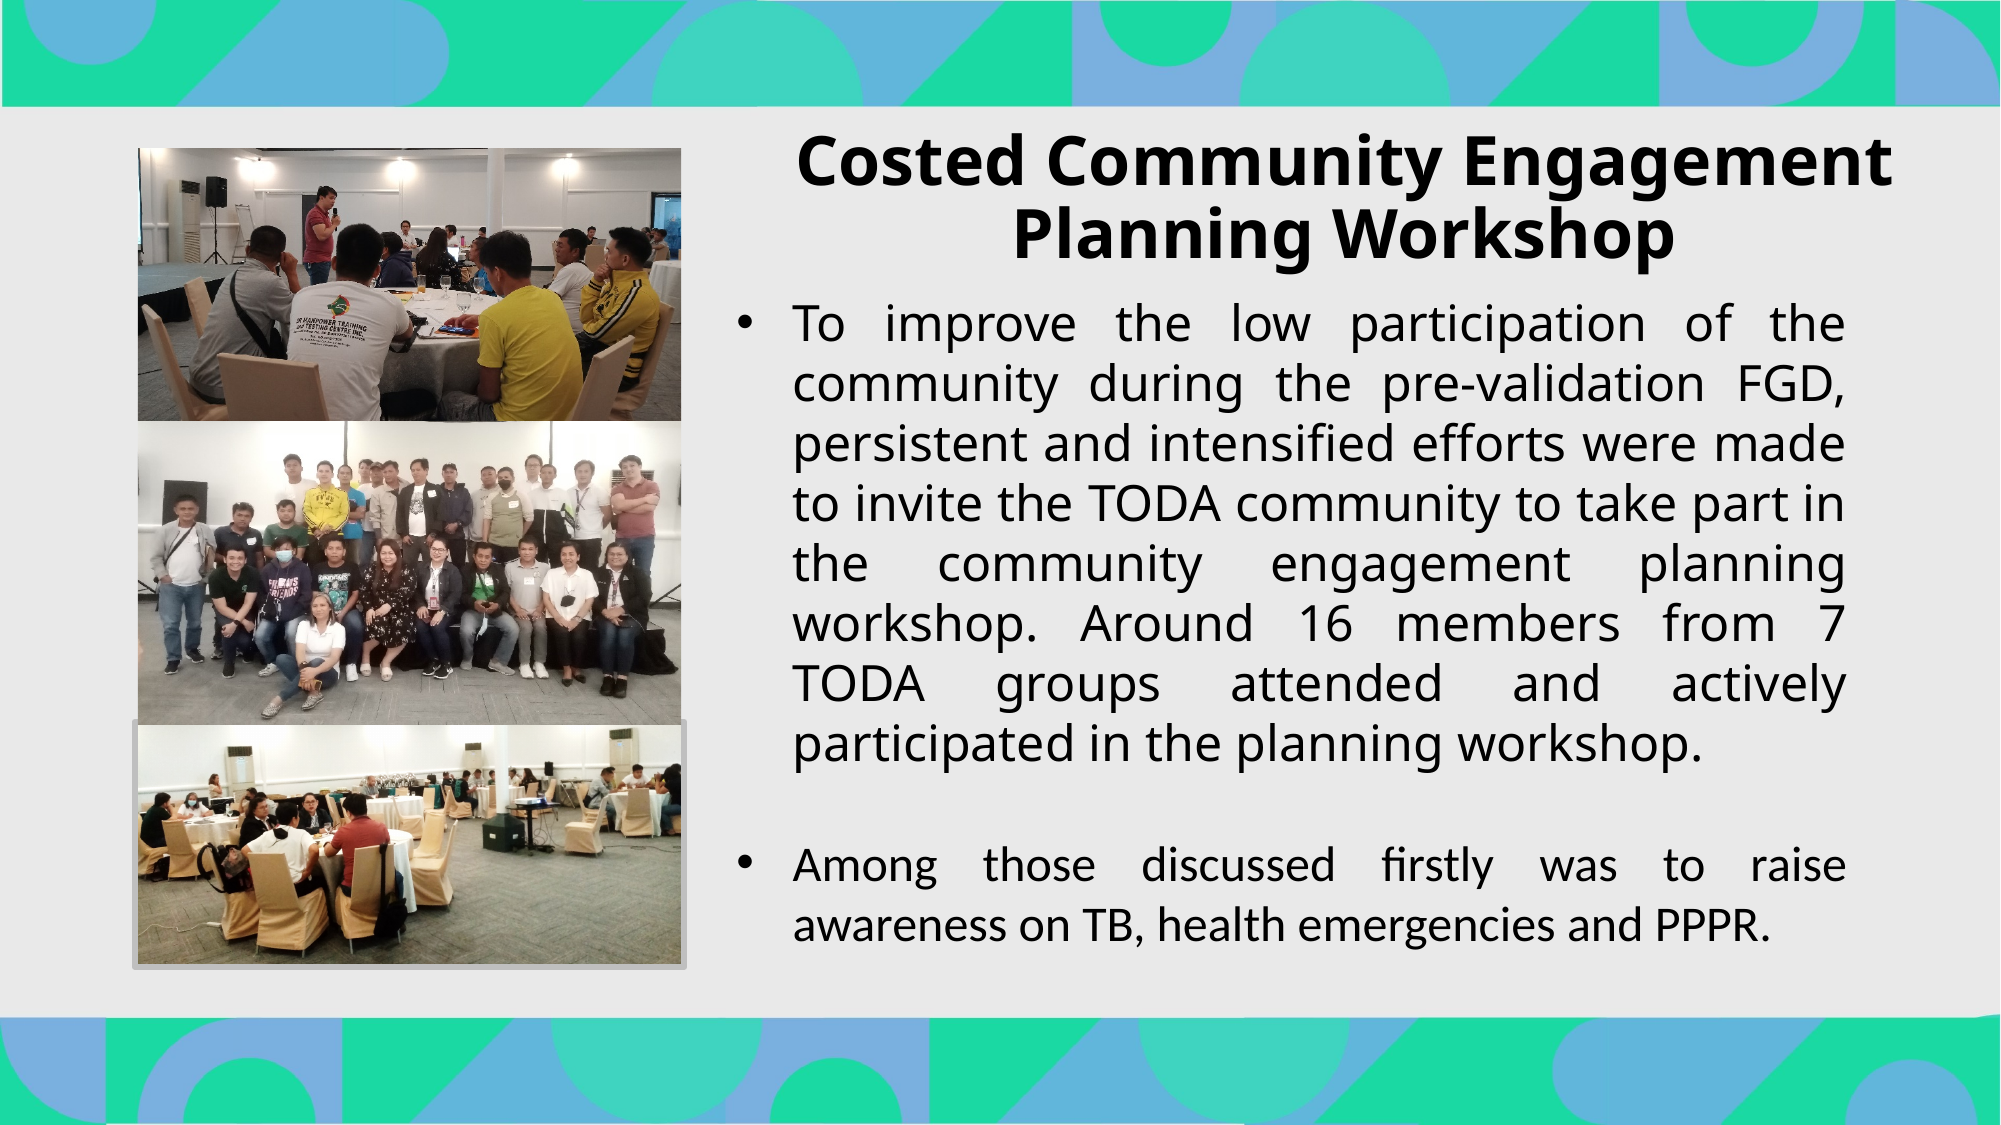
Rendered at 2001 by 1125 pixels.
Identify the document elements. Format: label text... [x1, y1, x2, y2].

text_box To improve the low participation of the community during the pre-validation FGD, persistent and intensified efforts were made to invite the TODA community to take part in the community engagement planning workshop. Around 16 members from 7 TODA groups attended and actively participated in the planning workshop. Among those discussed firstly was to raise awareness on TB, health emergencies and PPPR. [721, 284, 1863, 960]
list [137, 725, 682, 964]
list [137, 148, 682, 421]
picture [0, 0, 2001, 1125]
title Costed Community Engagement Planning Workshop [750, 91, 1940, 309]
